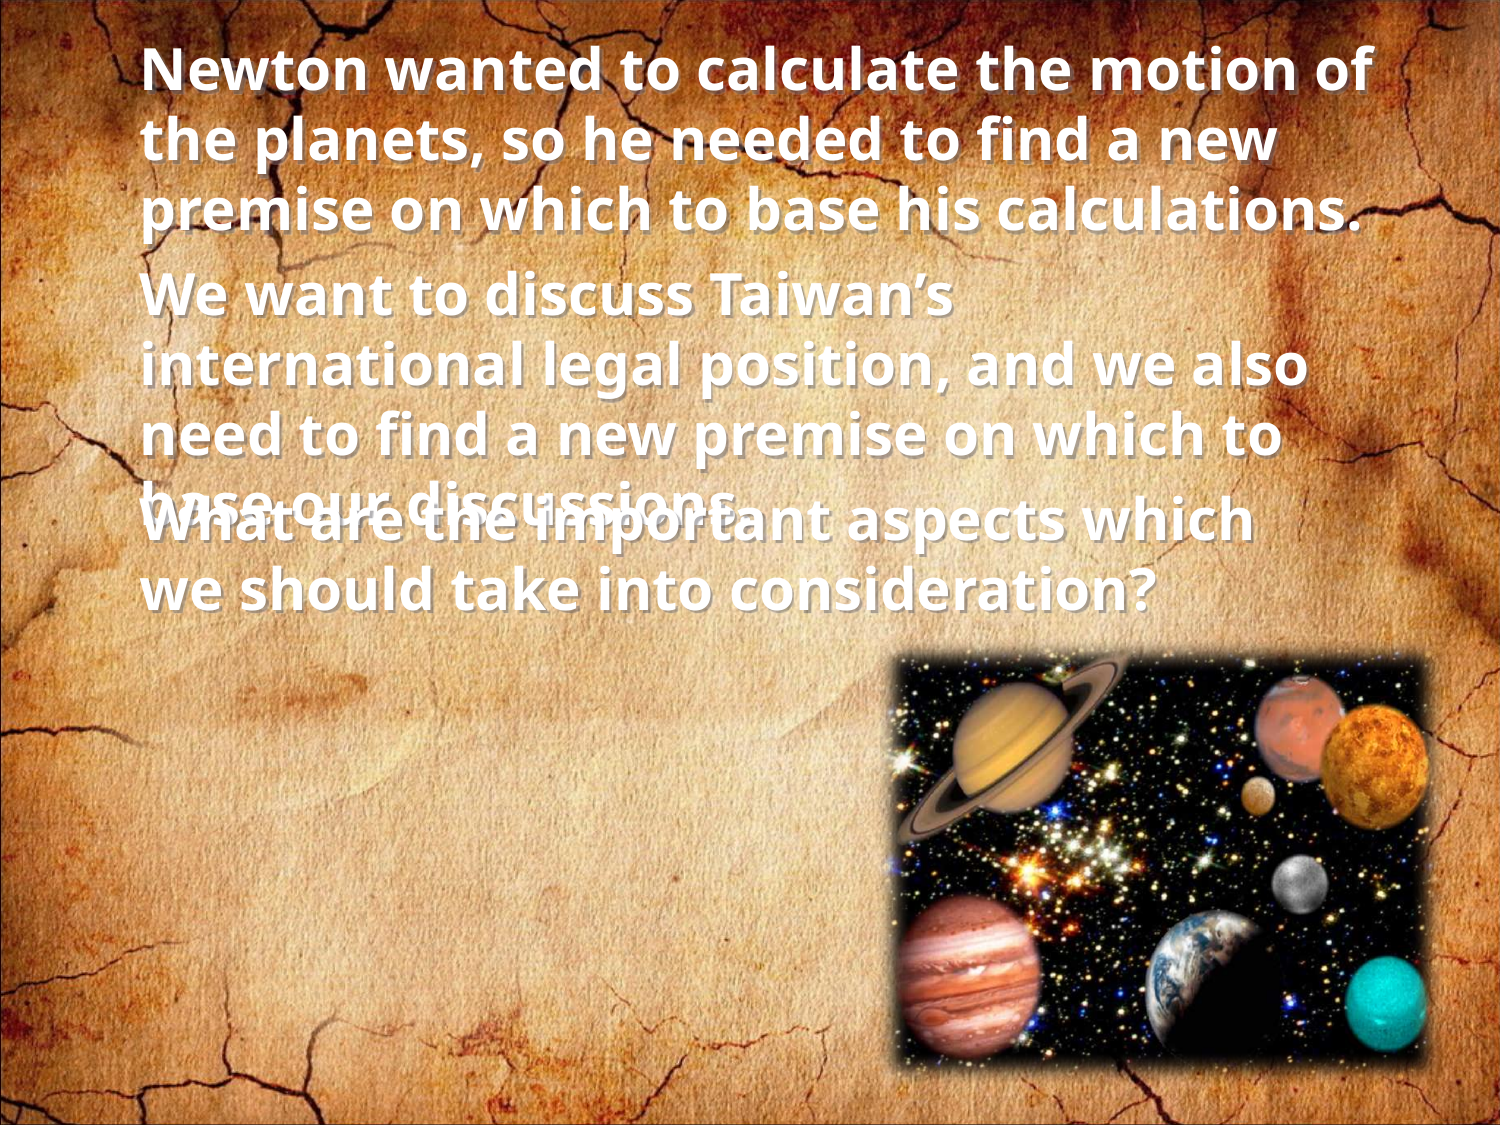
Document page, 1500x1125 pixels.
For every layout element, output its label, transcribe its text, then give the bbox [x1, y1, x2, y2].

text_box What are the important aspects which we should take into consideration? [125, 474, 1350, 630]
text_box We want to discuss Taiwan’s international legal position, and we also need to find a new premise on which to base our discussions. [124, 249, 1338, 545]
text_box Newton wanted to calculate the motion of the planets, so he needed to find a new premise on which to base his calculations. [124, 24, 1400, 250]
picture [0, 0, 1500, 1125]
